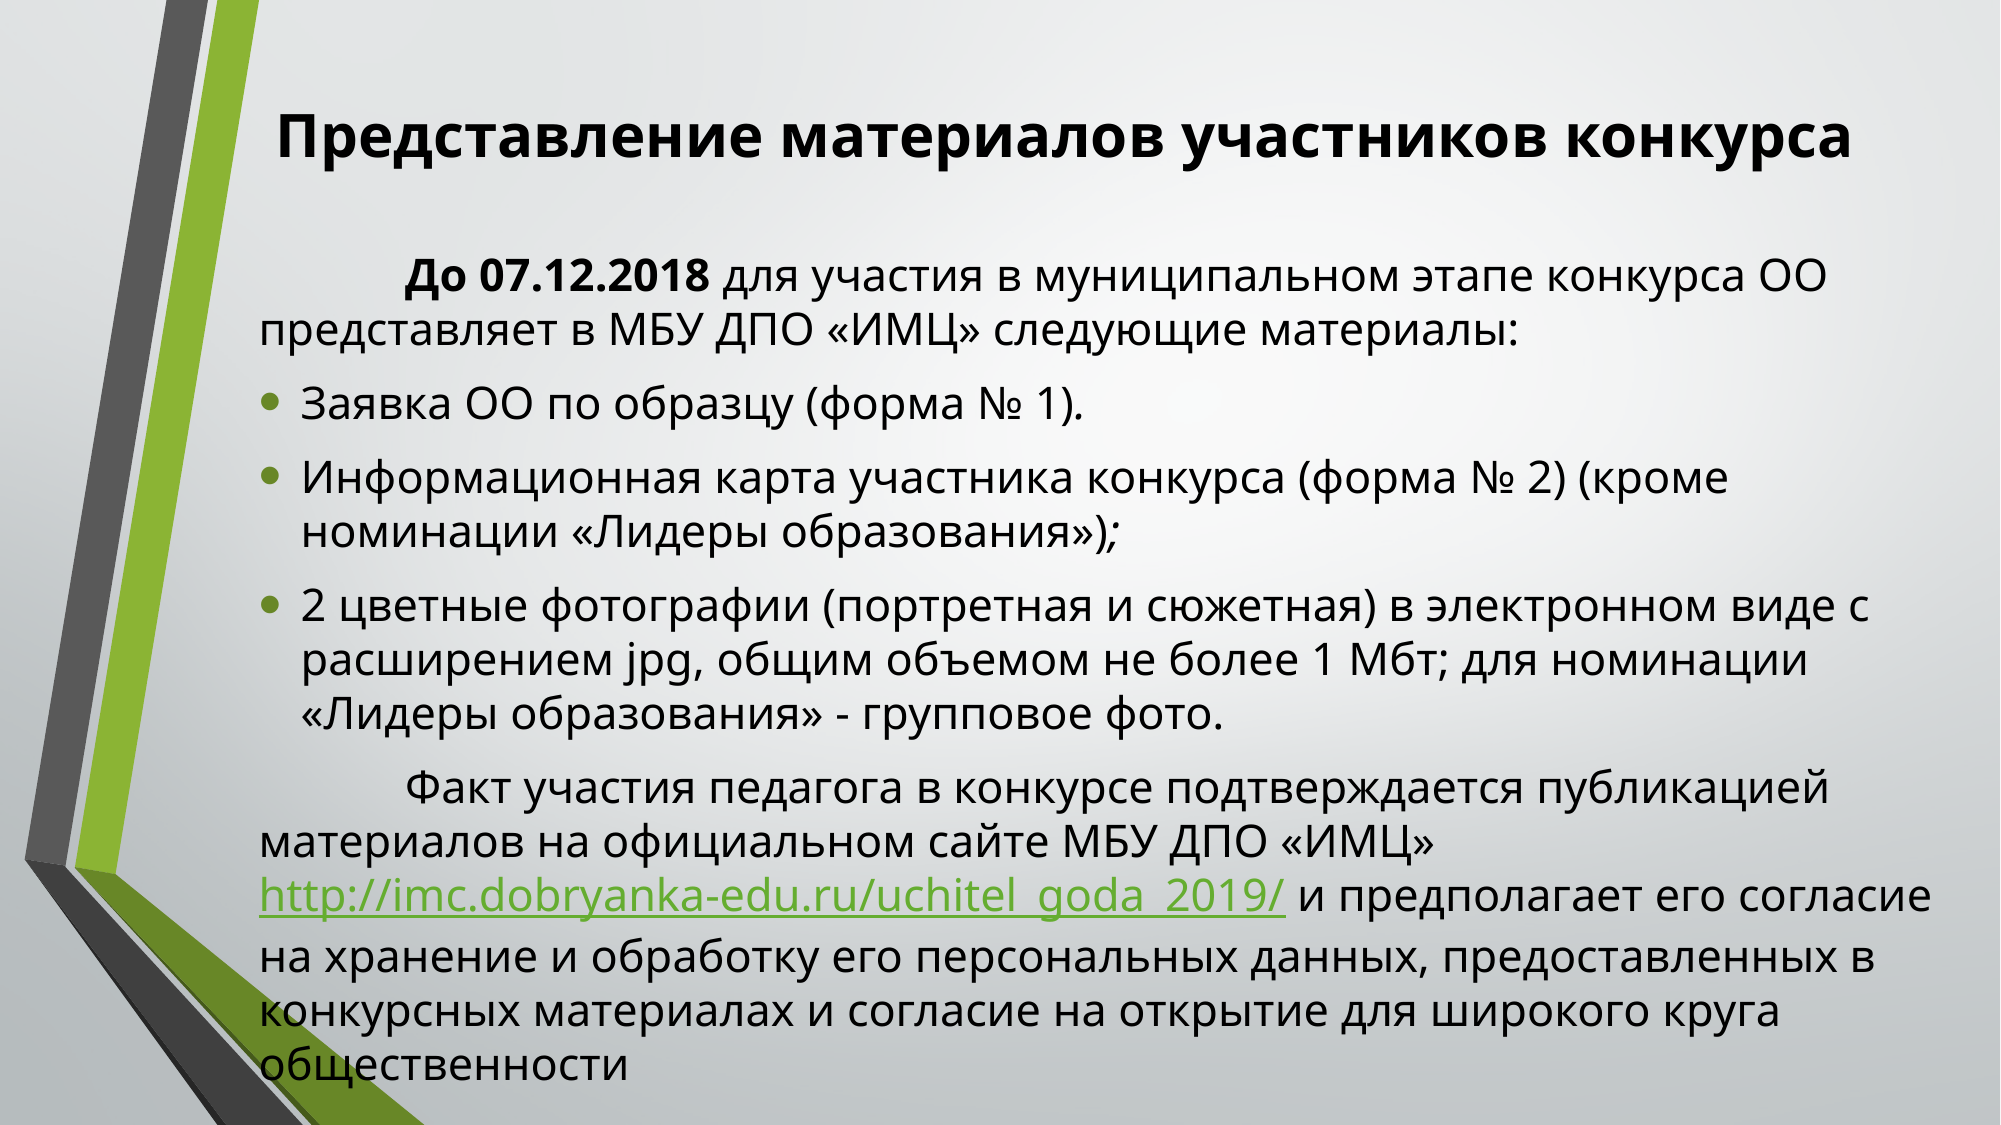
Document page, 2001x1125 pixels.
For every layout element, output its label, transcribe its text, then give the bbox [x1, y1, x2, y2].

list До 07.12.2018 для участия в муниципальном этапе конкурса ОО представляет в МБУ ДПО «ИМЦ» следующие материалы: Заявка ОО по образцу (форма № 1). Информационная карта участника конкурса (форма № 2) (кроме номинации «Лидеры образования»); 2 цветные фотографии (портретная и сюжетная) в электронном виде с расширением jpg, общим объемом не более 1 Мбт; для номинации «Лидеры образования» - групповое фото. Факт участия педагога в конкурсе подтверждается публикацией материалов на официальном сайте МБУ ДПО «ИМЦ» http://imc.dobryanka-edu.ru/uchitel_goda_2019/ и предполагает его согласие на хранение и обработку его персональных данных, предоставленных в конкурсных материалах и согласие на открытие для широкого круга общественности [243, 234, 1974, 1102]
title Представление материалов участников конкурса [243, 56, 1887, 211]
